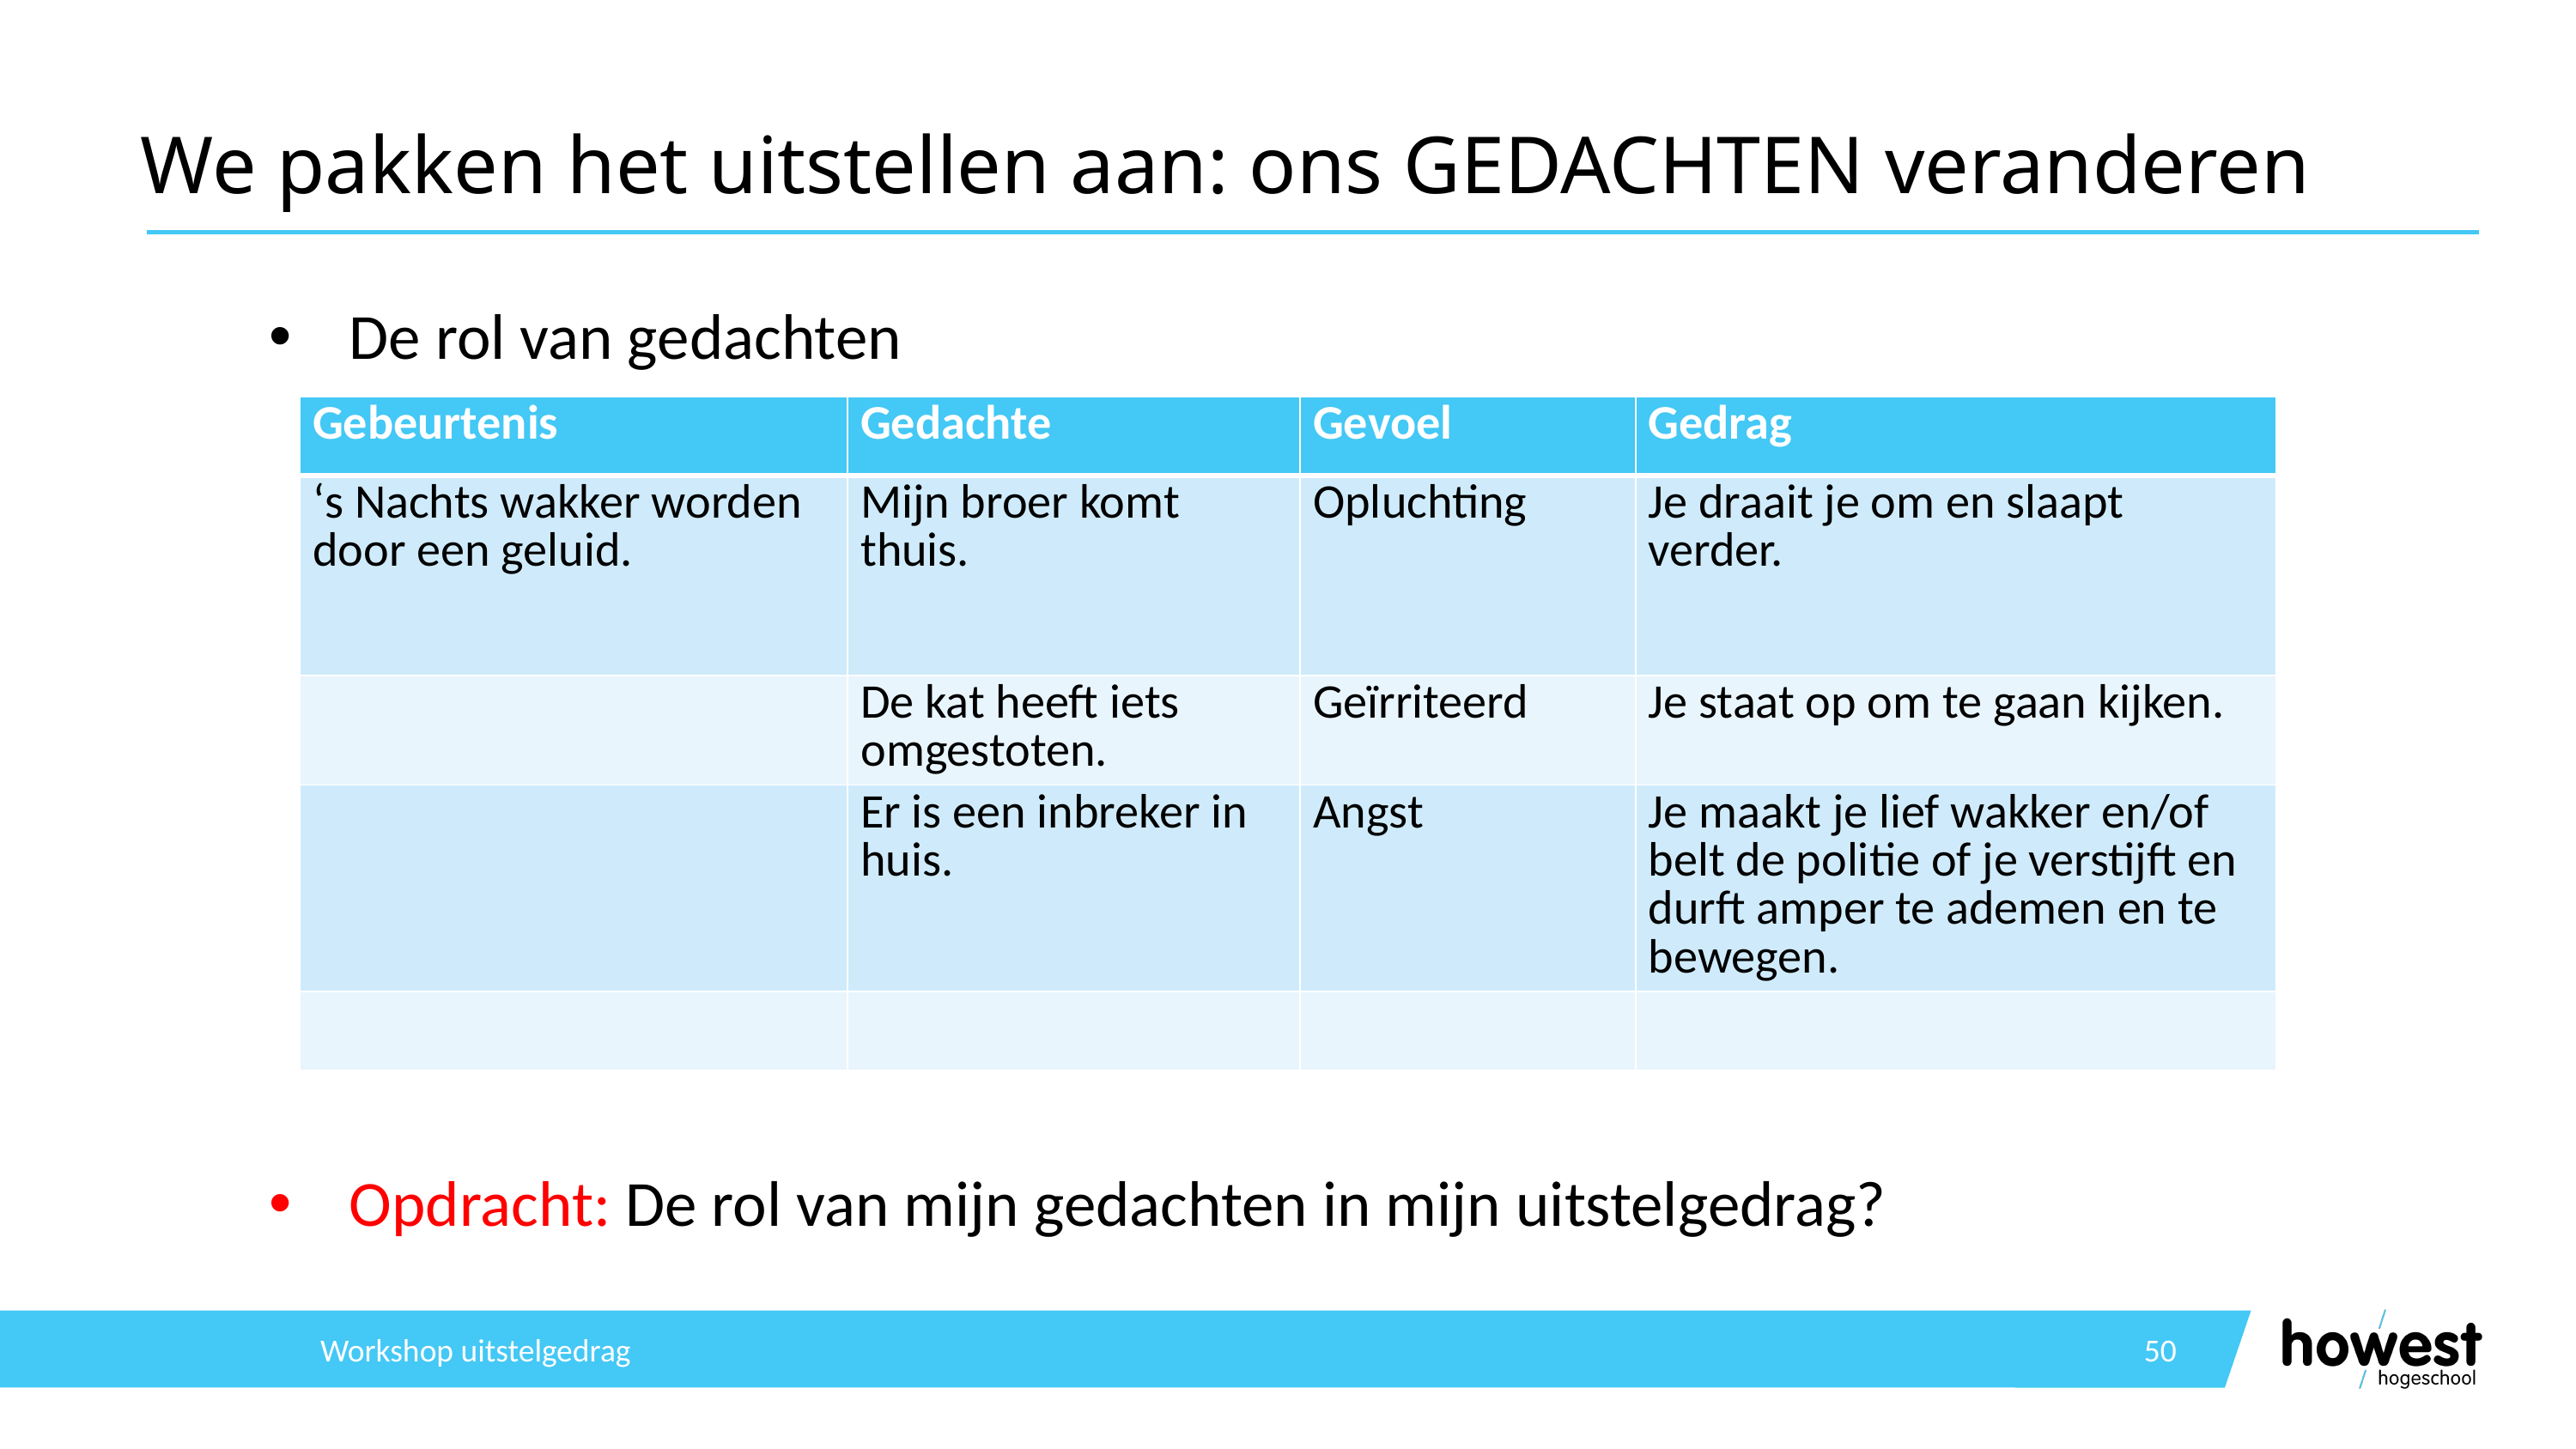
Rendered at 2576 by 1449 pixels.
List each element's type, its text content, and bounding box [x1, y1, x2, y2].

table_cell Mijn broer komt thuis. [848, 478, 1299, 675]
table_cell De kat heeft iets omgestoten. [848, 676, 1299, 785]
table_cell [848, 992, 1299, 1070]
footer Workshop uitstelgedrag [320, 1310, 1190, 1388]
table_cell Je staat op om te gaan kijken. [1637, 676, 2275, 785]
table_cell [301, 992, 847, 1070]
table_cell Opluchting [1301, 478, 1635, 675]
title We pakken het uitstellen aan: ons GEDACHTEN veranderen [140, 124, 2476, 215]
slide_number 50 [2048, 1310, 2190, 1388]
table_cell Je maakt je lief wakker en/of belt de politie of je verstijft en durft amper te ademen en te bewegen. [1637, 785, 2275, 991]
table_cell Angst [1301, 785, 1635, 991]
picture [2251, 1288, 2512, 1421]
table_header Gedachte [848, 397, 1299, 473]
table_header Gevoel [1301, 397, 1635, 473]
table_cell [301, 676, 847, 785]
table_header Gedrag [1637, 397, 2275, 473]
table_cell Geïrriteerd [1301, 676, 1635, 785]
table_cell Je draait je om en slaapt verder. [1637, 478, 2275, 675]
table_cell [1301, 992, 1635, 1070]
table_cell Er is een inbreker in huis. [848, 785, 1299, 991]
list De rol van gedachten Opdracht: De rol van mijn gedachten in mijn uitstelgedrag? [256, 297, 2406, 815]
table_cell ‘s Nachts wakker worden door een geluid. [301, 478, 847, 675]
table_cell [301, 785, 847, 991]
table_header Gebeurtenis [301, 397, 847, 473]
table_cell [1637, 992, 2275, 1070]
